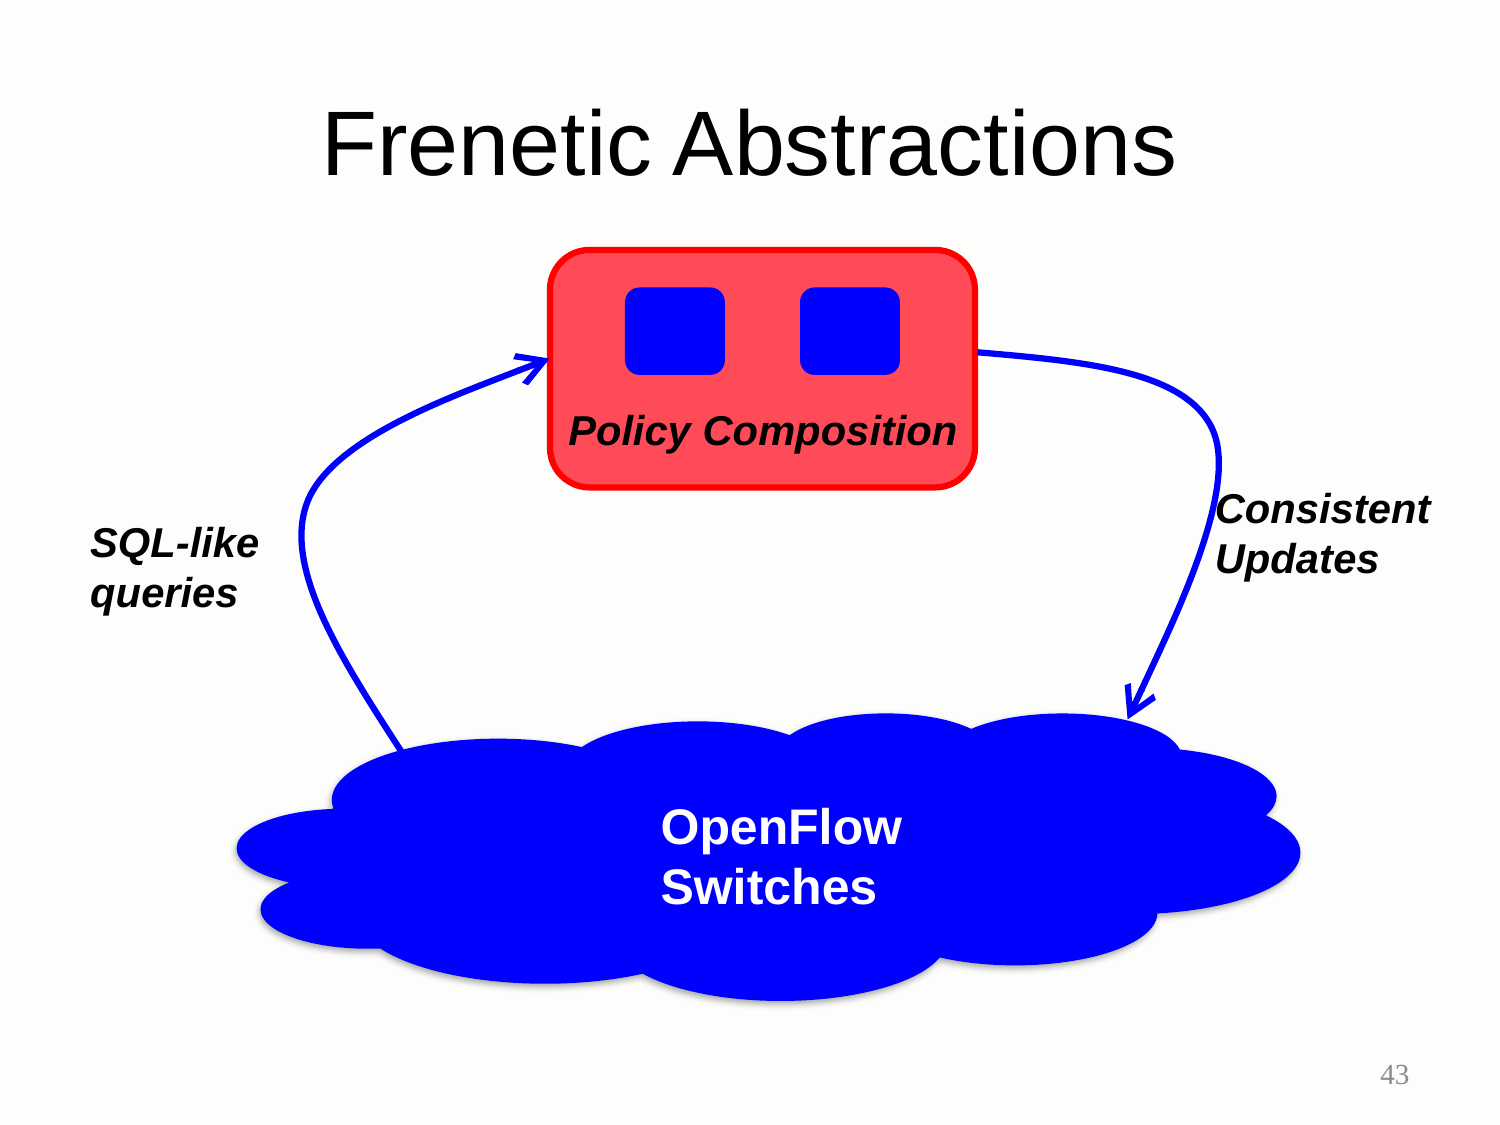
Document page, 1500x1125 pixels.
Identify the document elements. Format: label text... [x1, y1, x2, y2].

text_box SQL-like queries [75, 508, 325, 624]
text_box [624, 287, 725, 375]
text_box [235, 712, 1302, 1002]
text_box [977, 352, 1219, 720]
text_box OpenFlow Switches [645, 787, 918, 923]
text_box Consistent Updates [1200, 474, 1450, 590]
slide_number 43 [1074, 1042, 1425, 1103]
title Frenetic Abstractions [75, 45, 1425, 233]
text_box [549, 249, 975, 488]
text_box [800, 287, 901, 375]
text_box [305, 355, 550, 752]
text_box Policy Composition [553, 396, 1004, 462]
